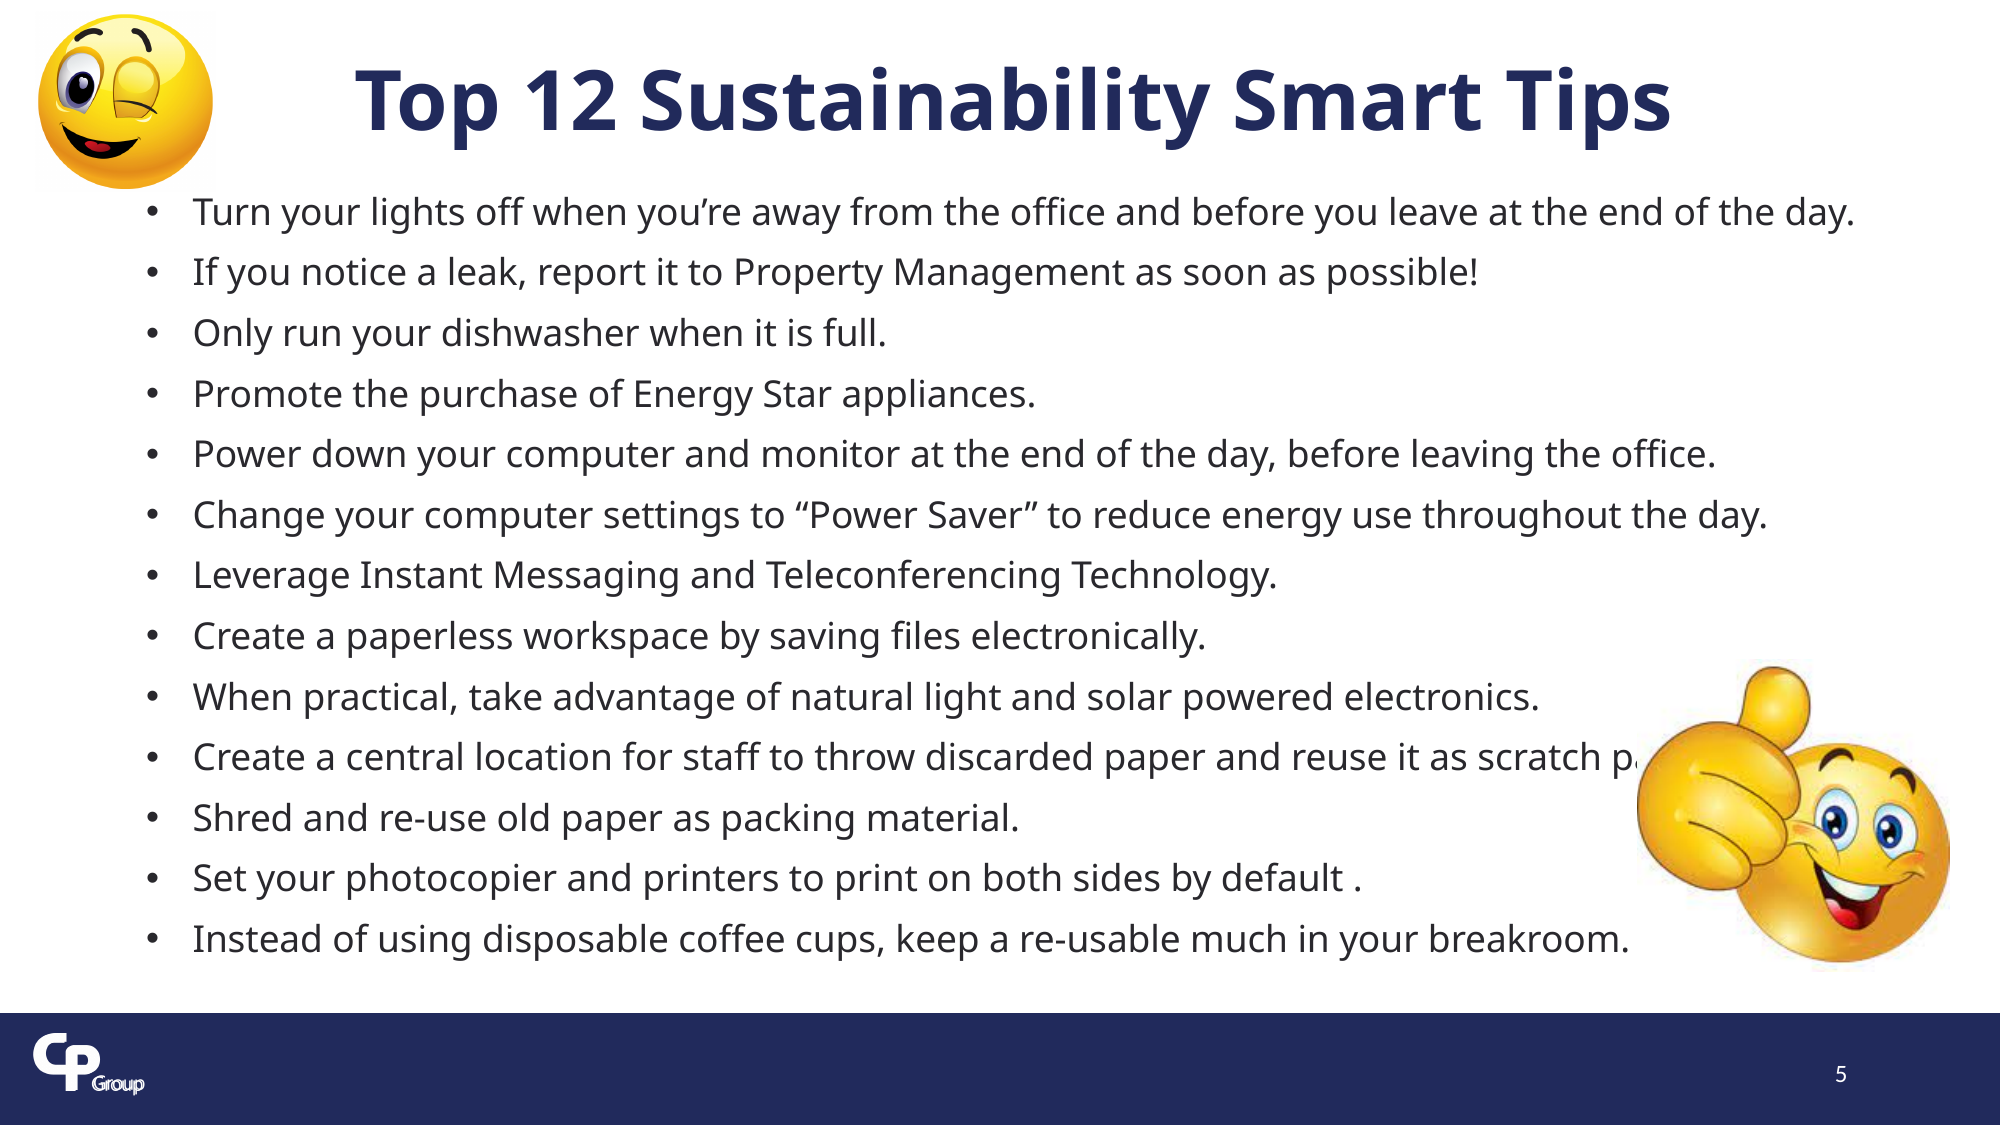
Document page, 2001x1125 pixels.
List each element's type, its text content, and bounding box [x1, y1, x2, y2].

text_box Top 12 Sustainability Smart Tips [58, 6, 1971, 157]
picture [1637, 659, 1950, 972]
picture [33, 1033, 153, 1098]
list Turn your lights off when you’re away from the office and before you leave at the end of the day. If you notice a leak, report it to Property Management as soon as possible! Only run your dishwasher when it is full. Promote the purchase of Energy Star appliances. Power down your computer and monitor at the end of the day, before leaving the office. Change your computer settings to “Power Saver” to reduce energy use throughout the day. Leverage Instant Messaging and Teleconferencing Technology. Create a paperless workspace by saving files electronically. When practical, take advantage of natural light and solar powered electronics. Create a central location for staff to throw discarded paper and reuse it as scratch paper. Shred and re-use old paper as packing material. Set your photocopier and printers to print on both sides by default . Instead of using disposable coffee cups, keep a re-usable much in your breakroom. [130, 185, 1923, 972]
slide_number 5 [1412, 1042, 1863, 1103]
picture [35, 11, 216, 192]
